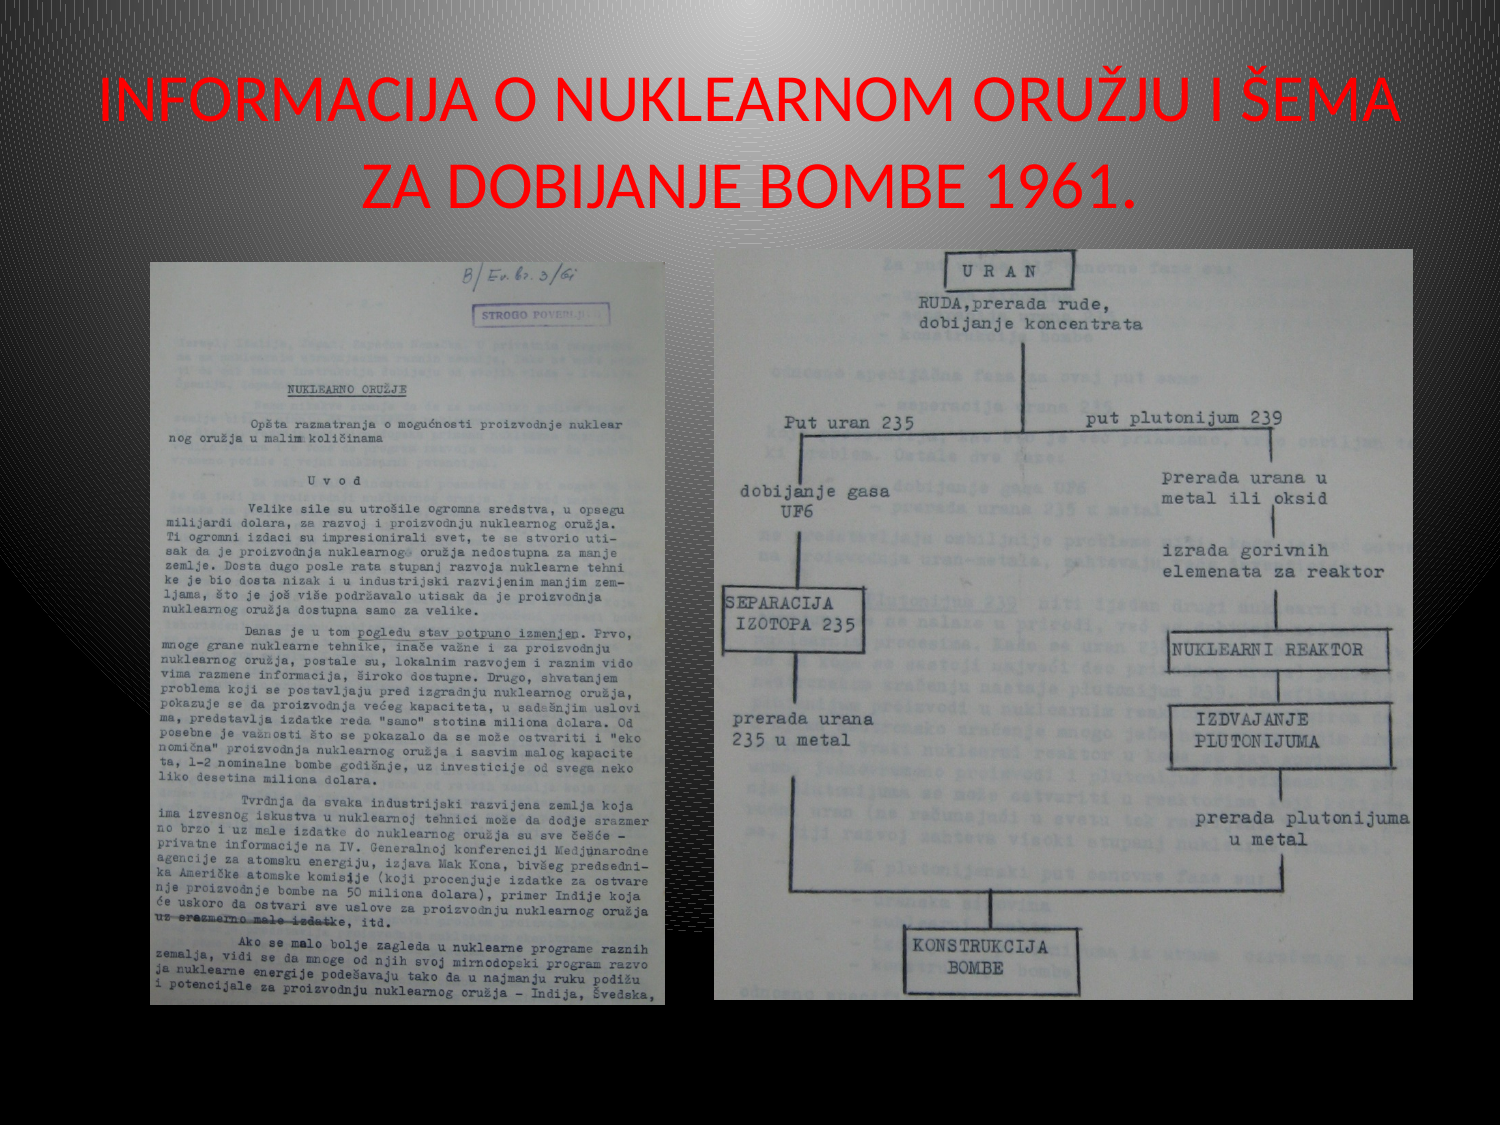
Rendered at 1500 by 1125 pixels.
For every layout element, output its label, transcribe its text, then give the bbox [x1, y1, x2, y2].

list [149, 262, 665, 1006]
picture [714, 249, 1413, 1001]
title INFORMACIJA O NUKLEARNOM ORUŽJU I ŠEMA ZA DOBIJANJE BOMBE 1961. [75, 45, 1425, 233]
